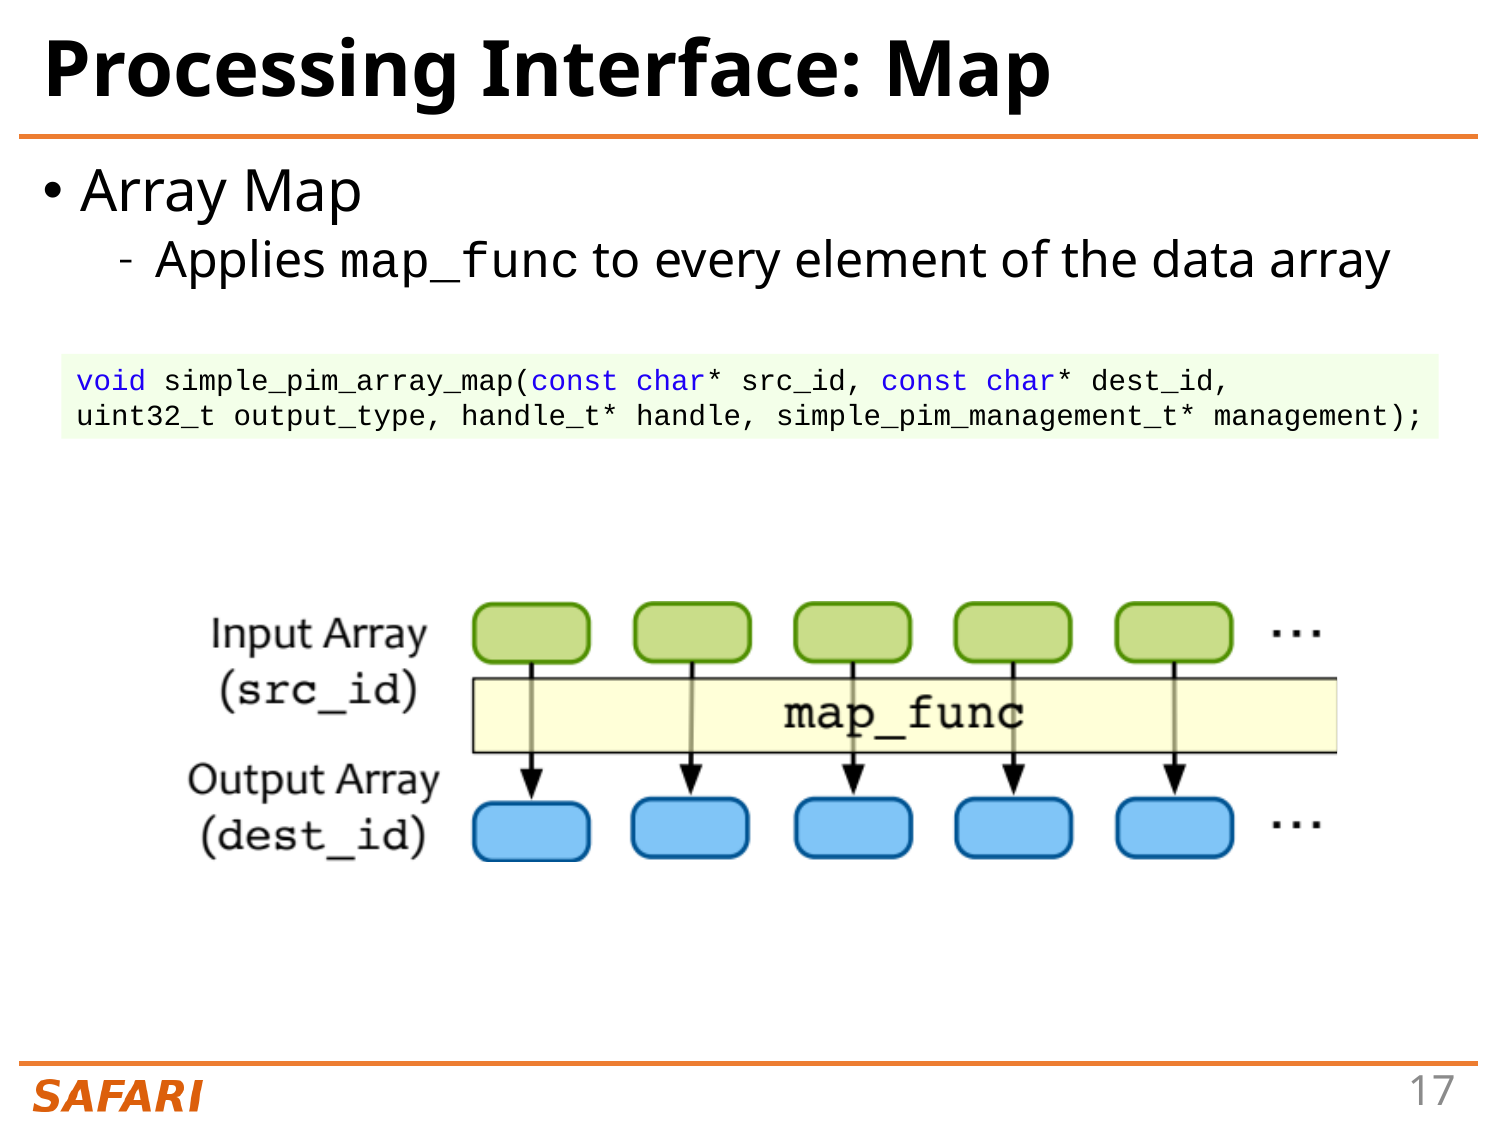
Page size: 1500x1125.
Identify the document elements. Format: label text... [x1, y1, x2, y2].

list Array Map Applies map_func to every element of the data array [27, 153, 1487, 1022]
picture [31, 1070, 209, 1122]
picture [162, 601, 1338, 862]
title Processing Interface: Map [27, 21, 1487, 122]
text_box void simple_pim_array_map(const char* src_id, const char* dest_id, uint32_t output_type, handle_t* handle, simple_pim_management_t* management); [61, 353, 1439, 439]
